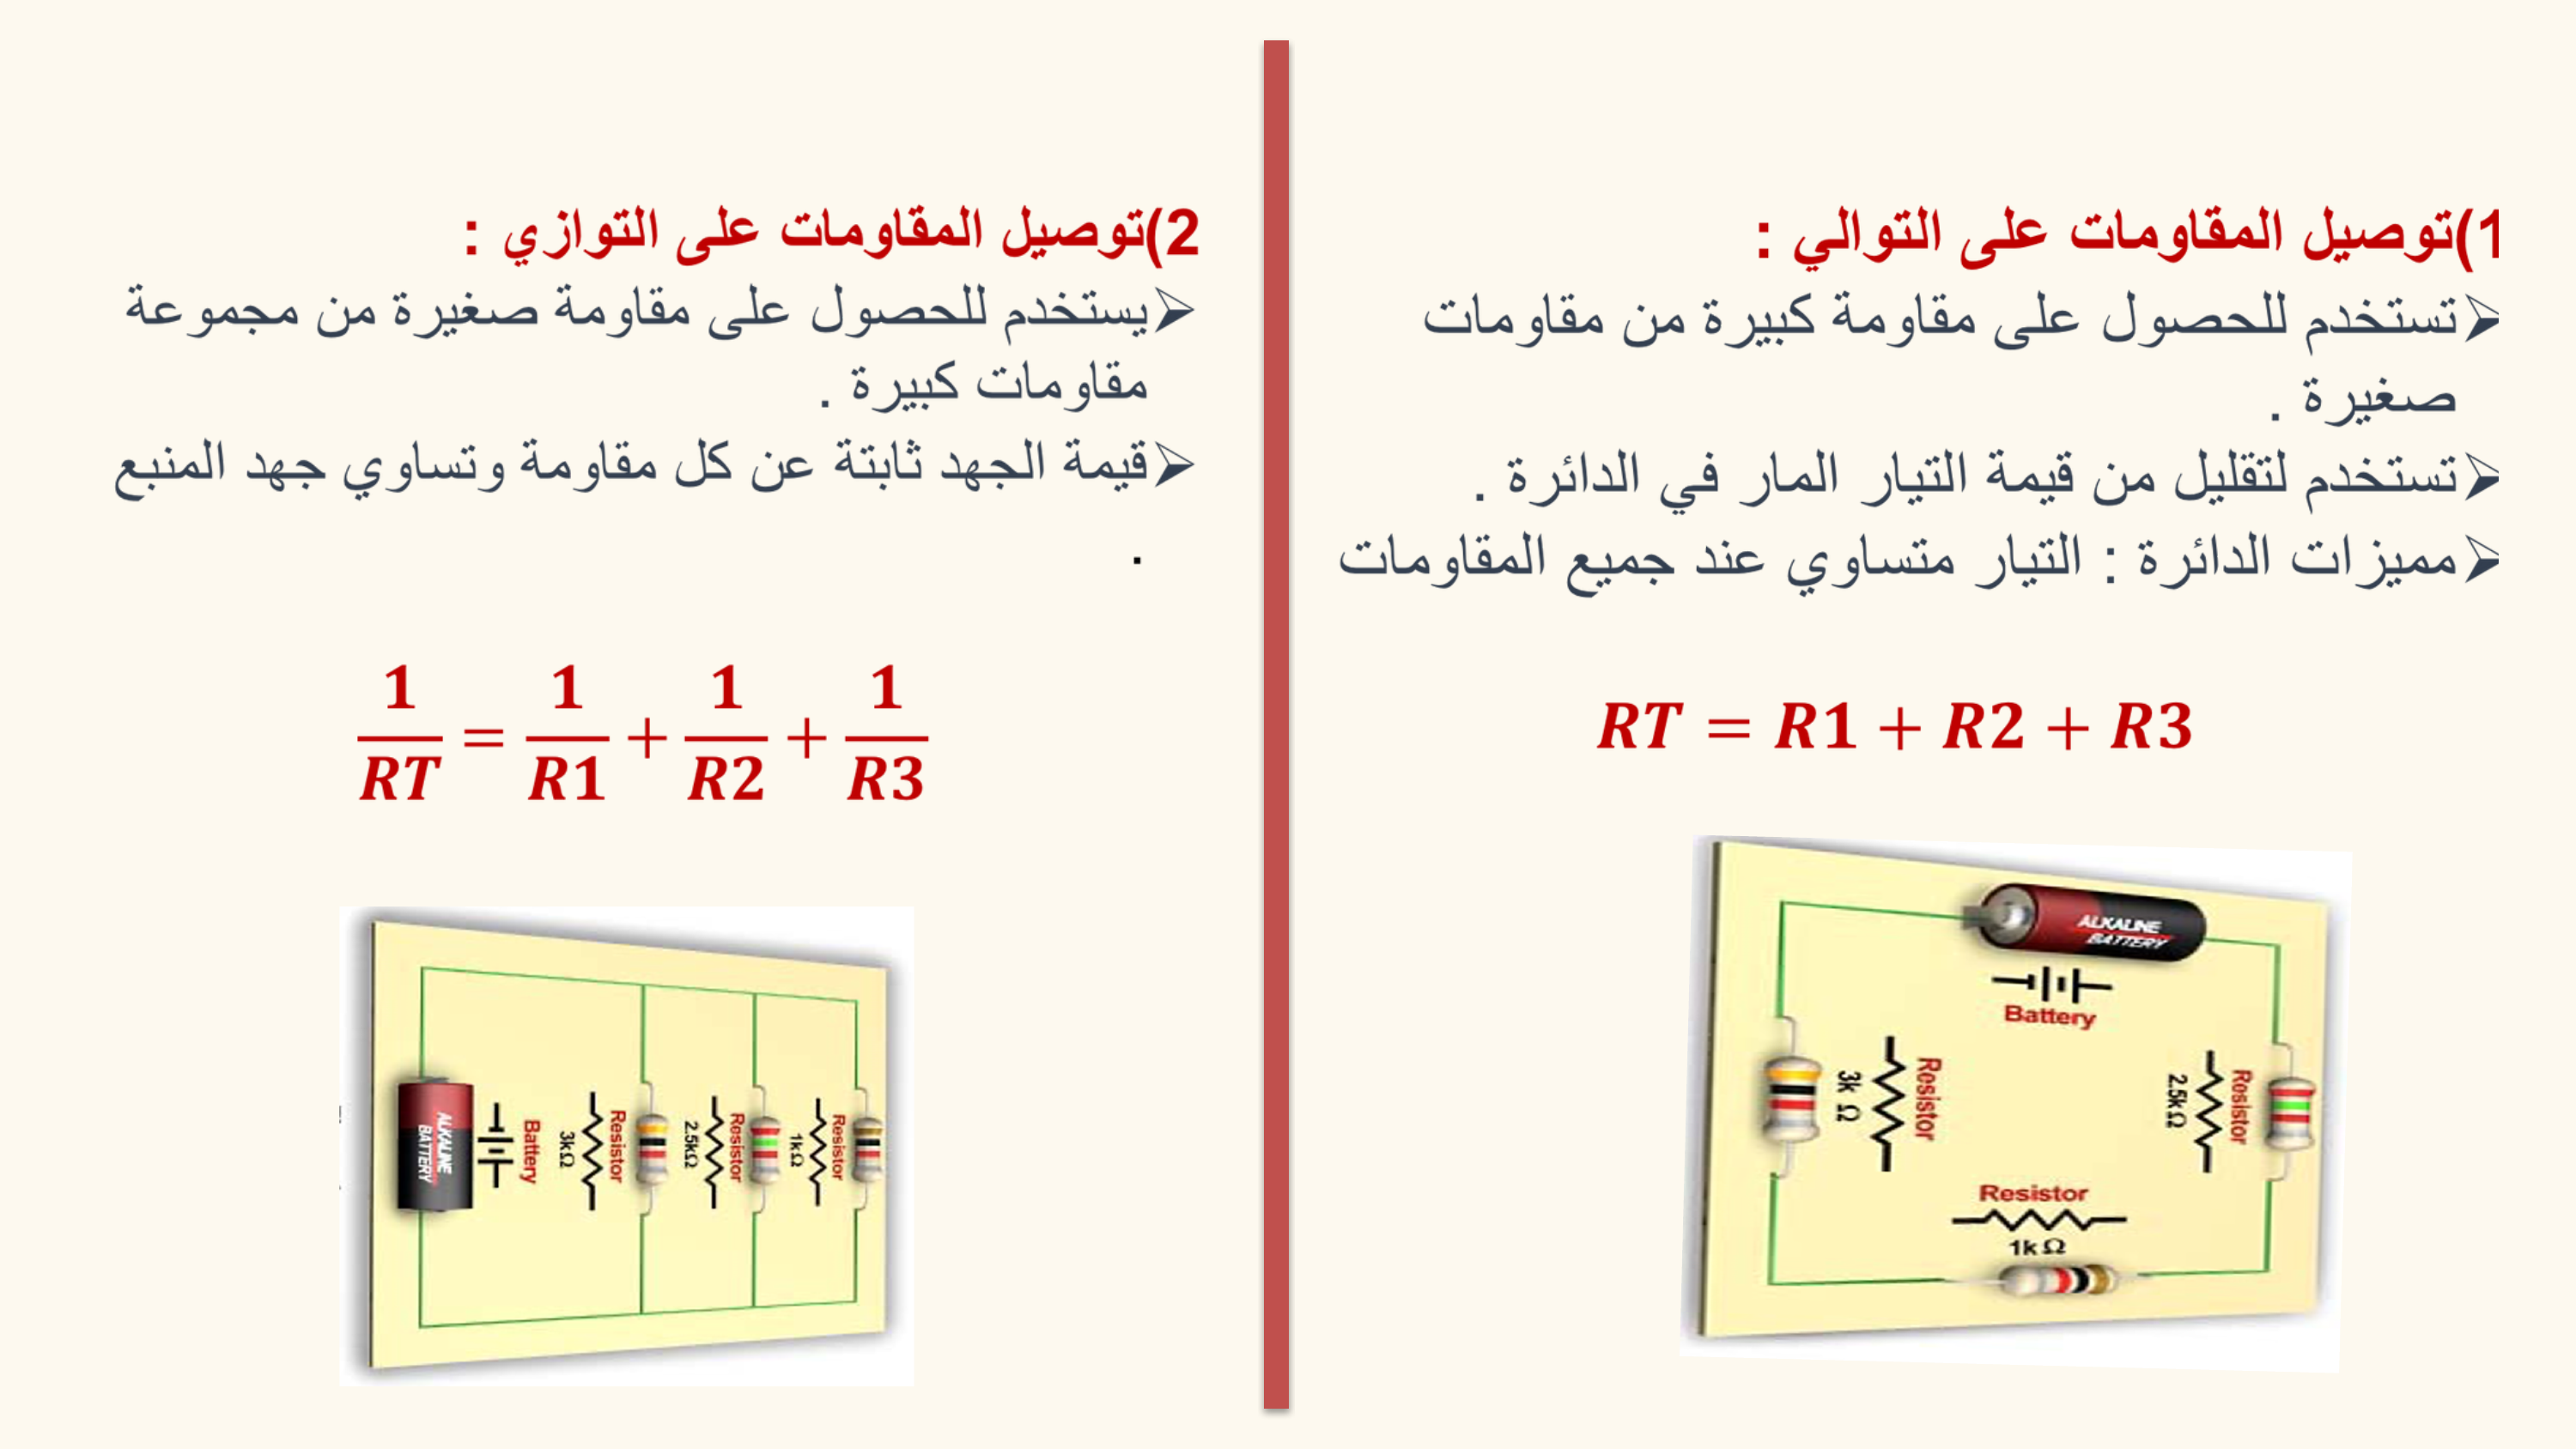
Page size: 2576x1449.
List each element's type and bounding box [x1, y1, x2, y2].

picture [56, 95, 1227, 1434]
picture [1324, 173, 2500, 1434]
